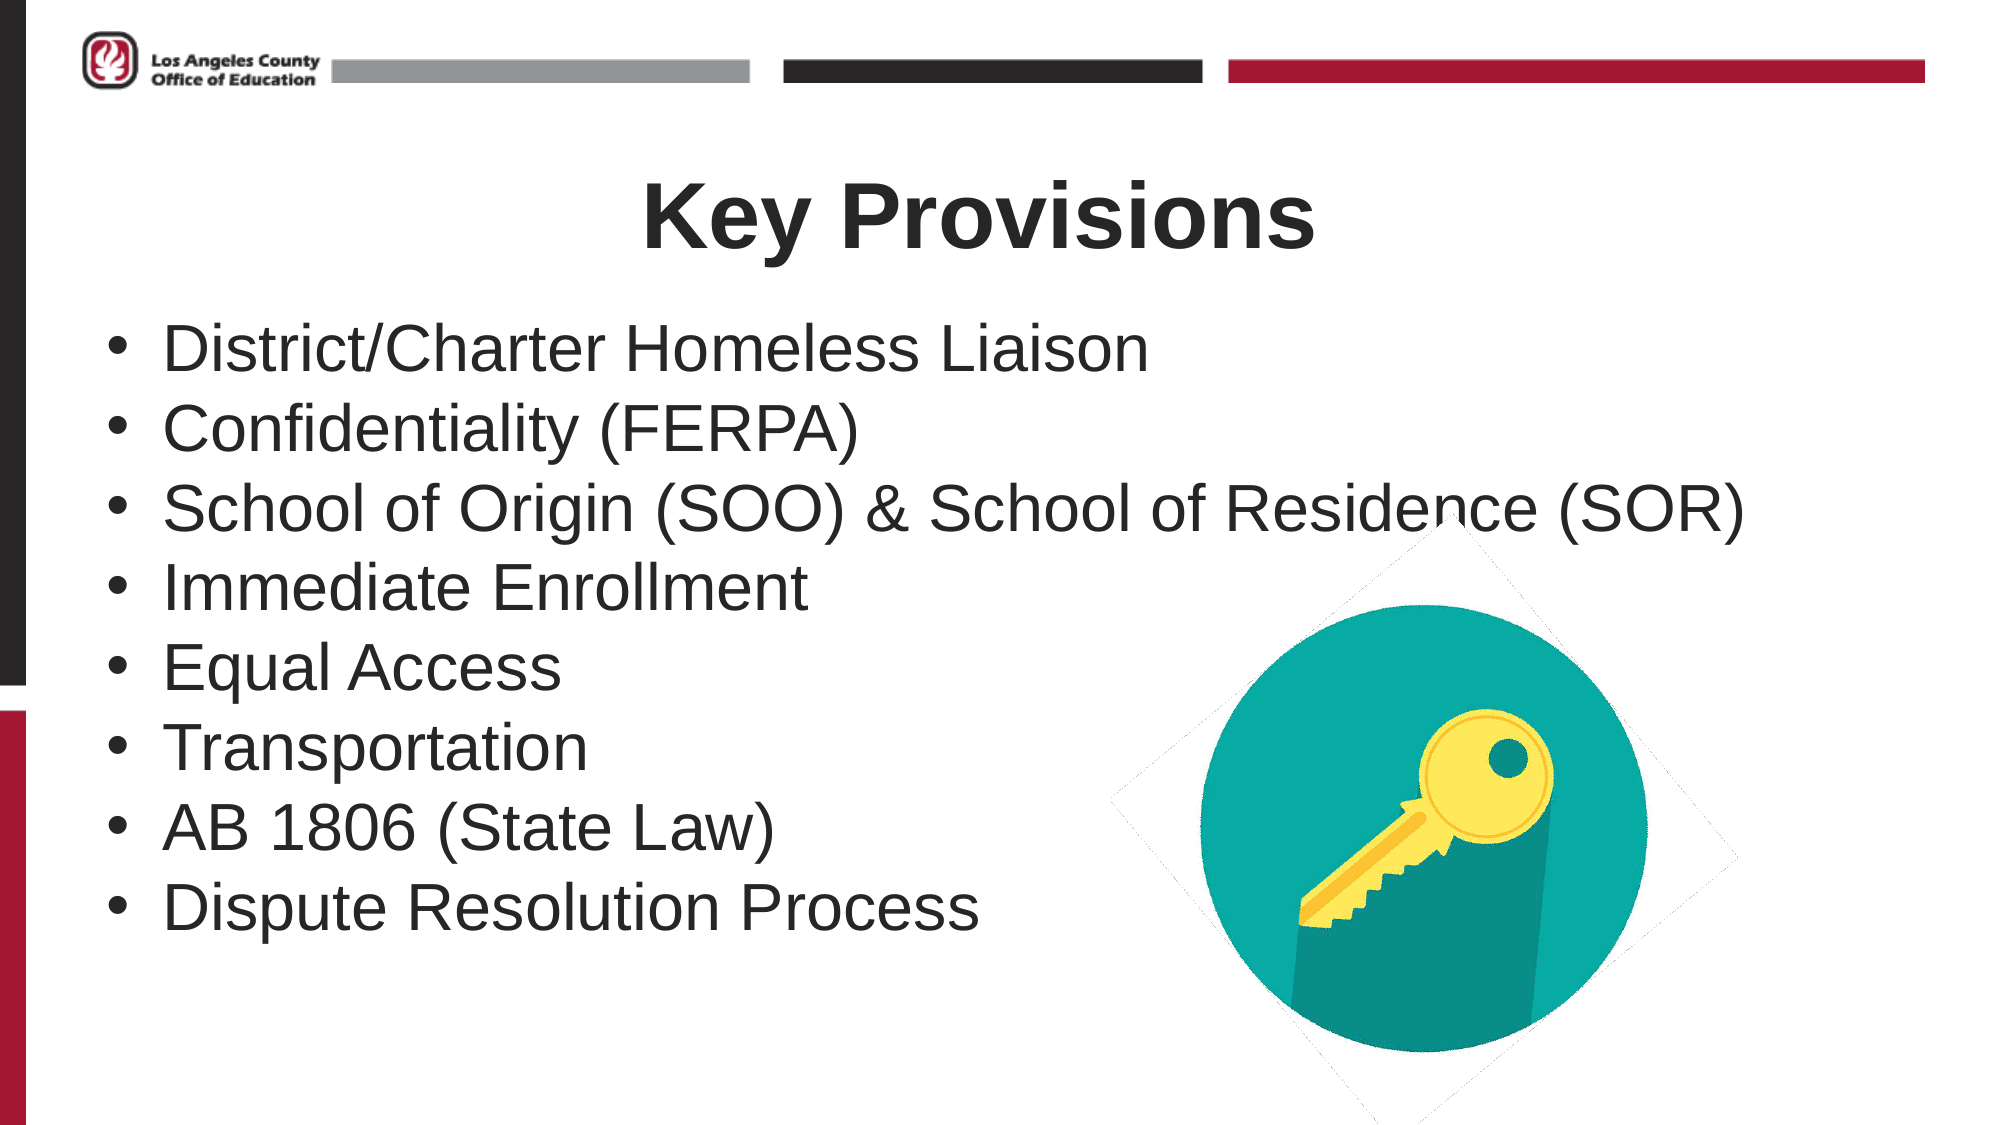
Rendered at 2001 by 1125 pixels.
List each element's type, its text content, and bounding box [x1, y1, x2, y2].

text_box District/Charter Homeless Liaison Confidentiality (FERPA) School of Origin (SOO) & School of Residence (SOR) Immediate Enrollment Equal Access Transportation AB 1806 (State Law) Dispute Resolution Process [91, 296, 1933, 952]
picture [1109, 513, 1738, 1125]
picture [82, 31, 1925, 120]
picture [0, 0, 26, 1125]
title Key Provisions [78, 160, 1908, 319]
